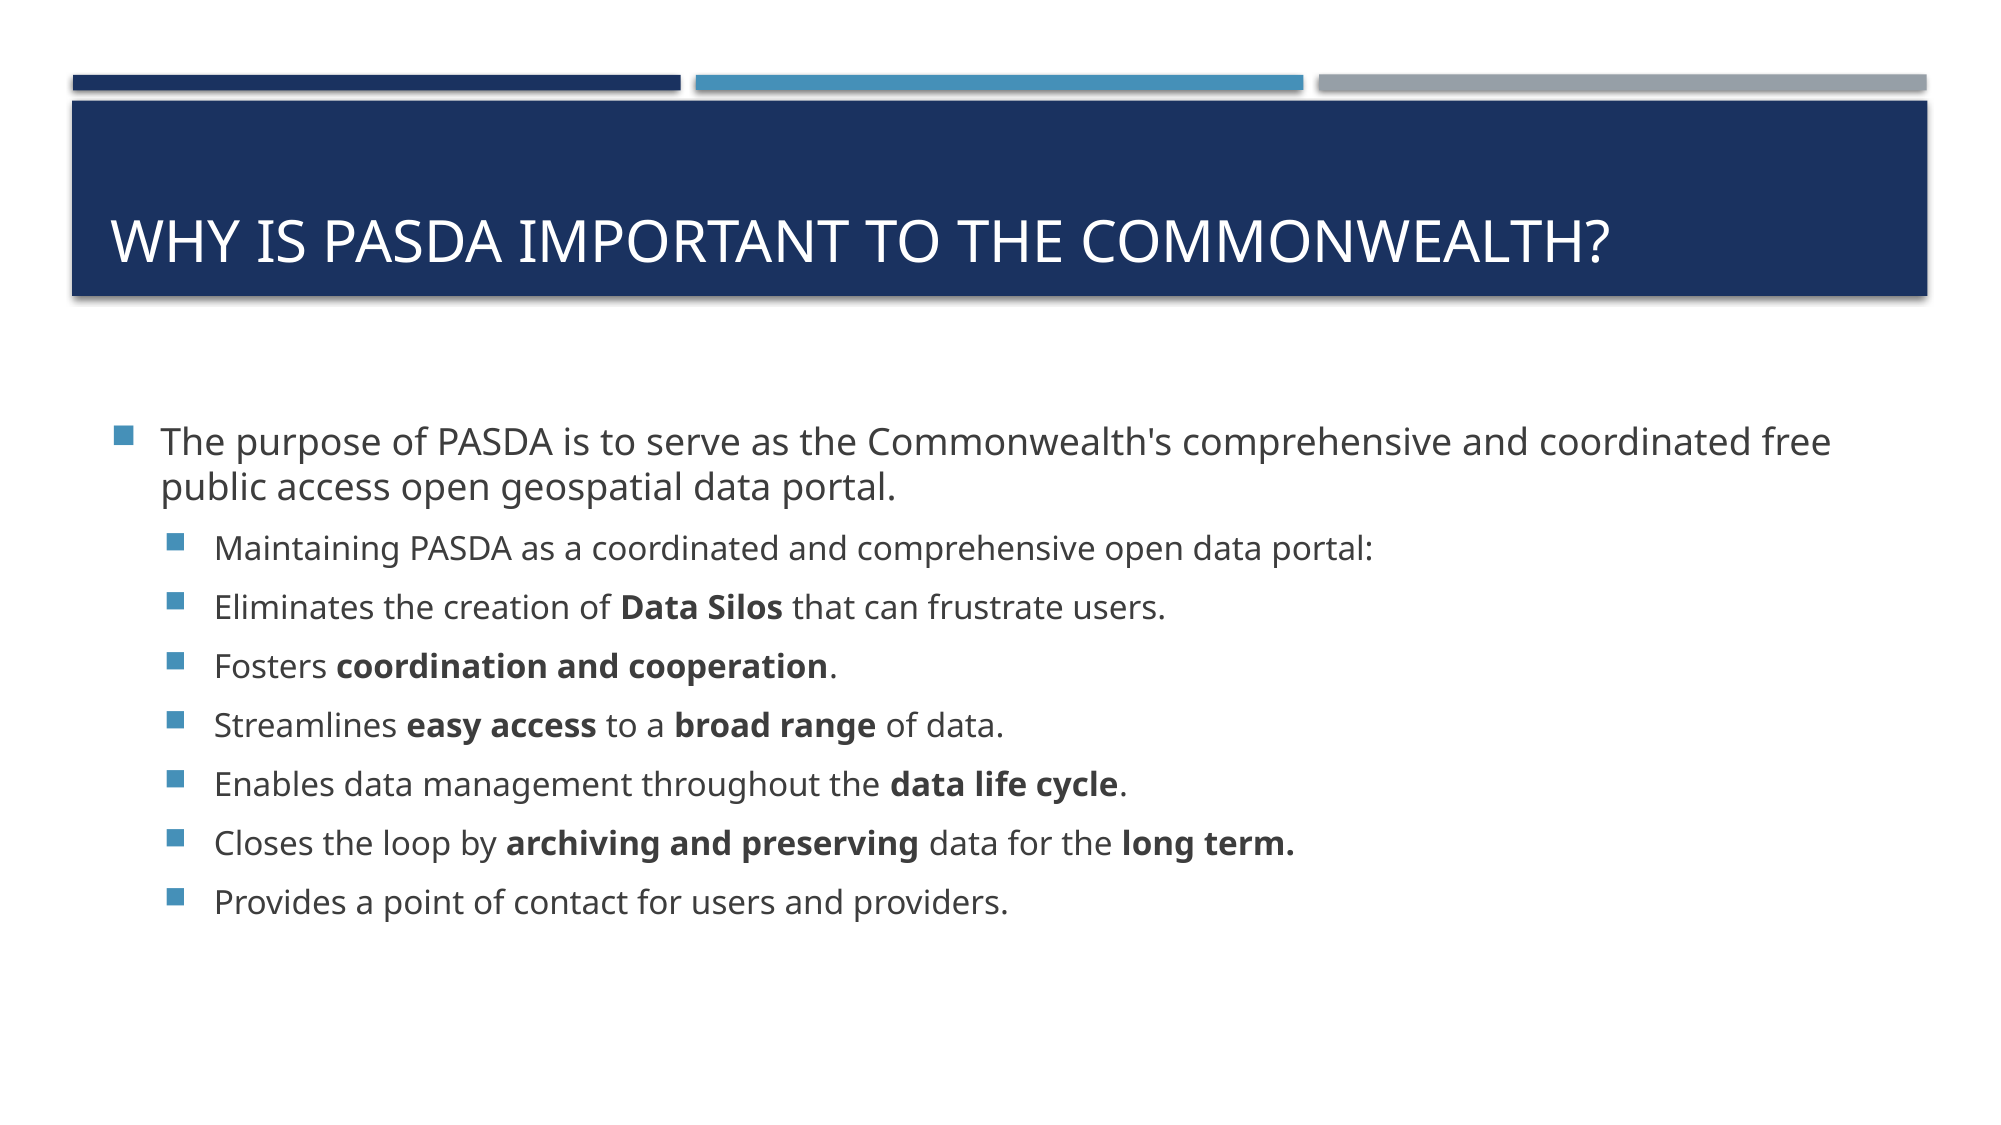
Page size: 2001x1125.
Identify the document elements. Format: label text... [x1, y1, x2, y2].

list The purpose of PASDA is to serve as the Commonwealth's comprehensive and coordinated free public access open geospatial data portal. Maintaining PASDA as a coordinated and comprehensive open data portal: Eliminates the creation of Data Silos that can frustrate users. Fosters coordination and cooperation. Streamlines easy access to a broad range of data. Enables data management throughout the data life cycle. Closes the loop by archiving and preserving data for the long term. Provides a point of contact for users and providers. [95, 357, 1905, 1046]
title Why is PASDA Important to the commonwealth? [95, 115, 1905, 282]
